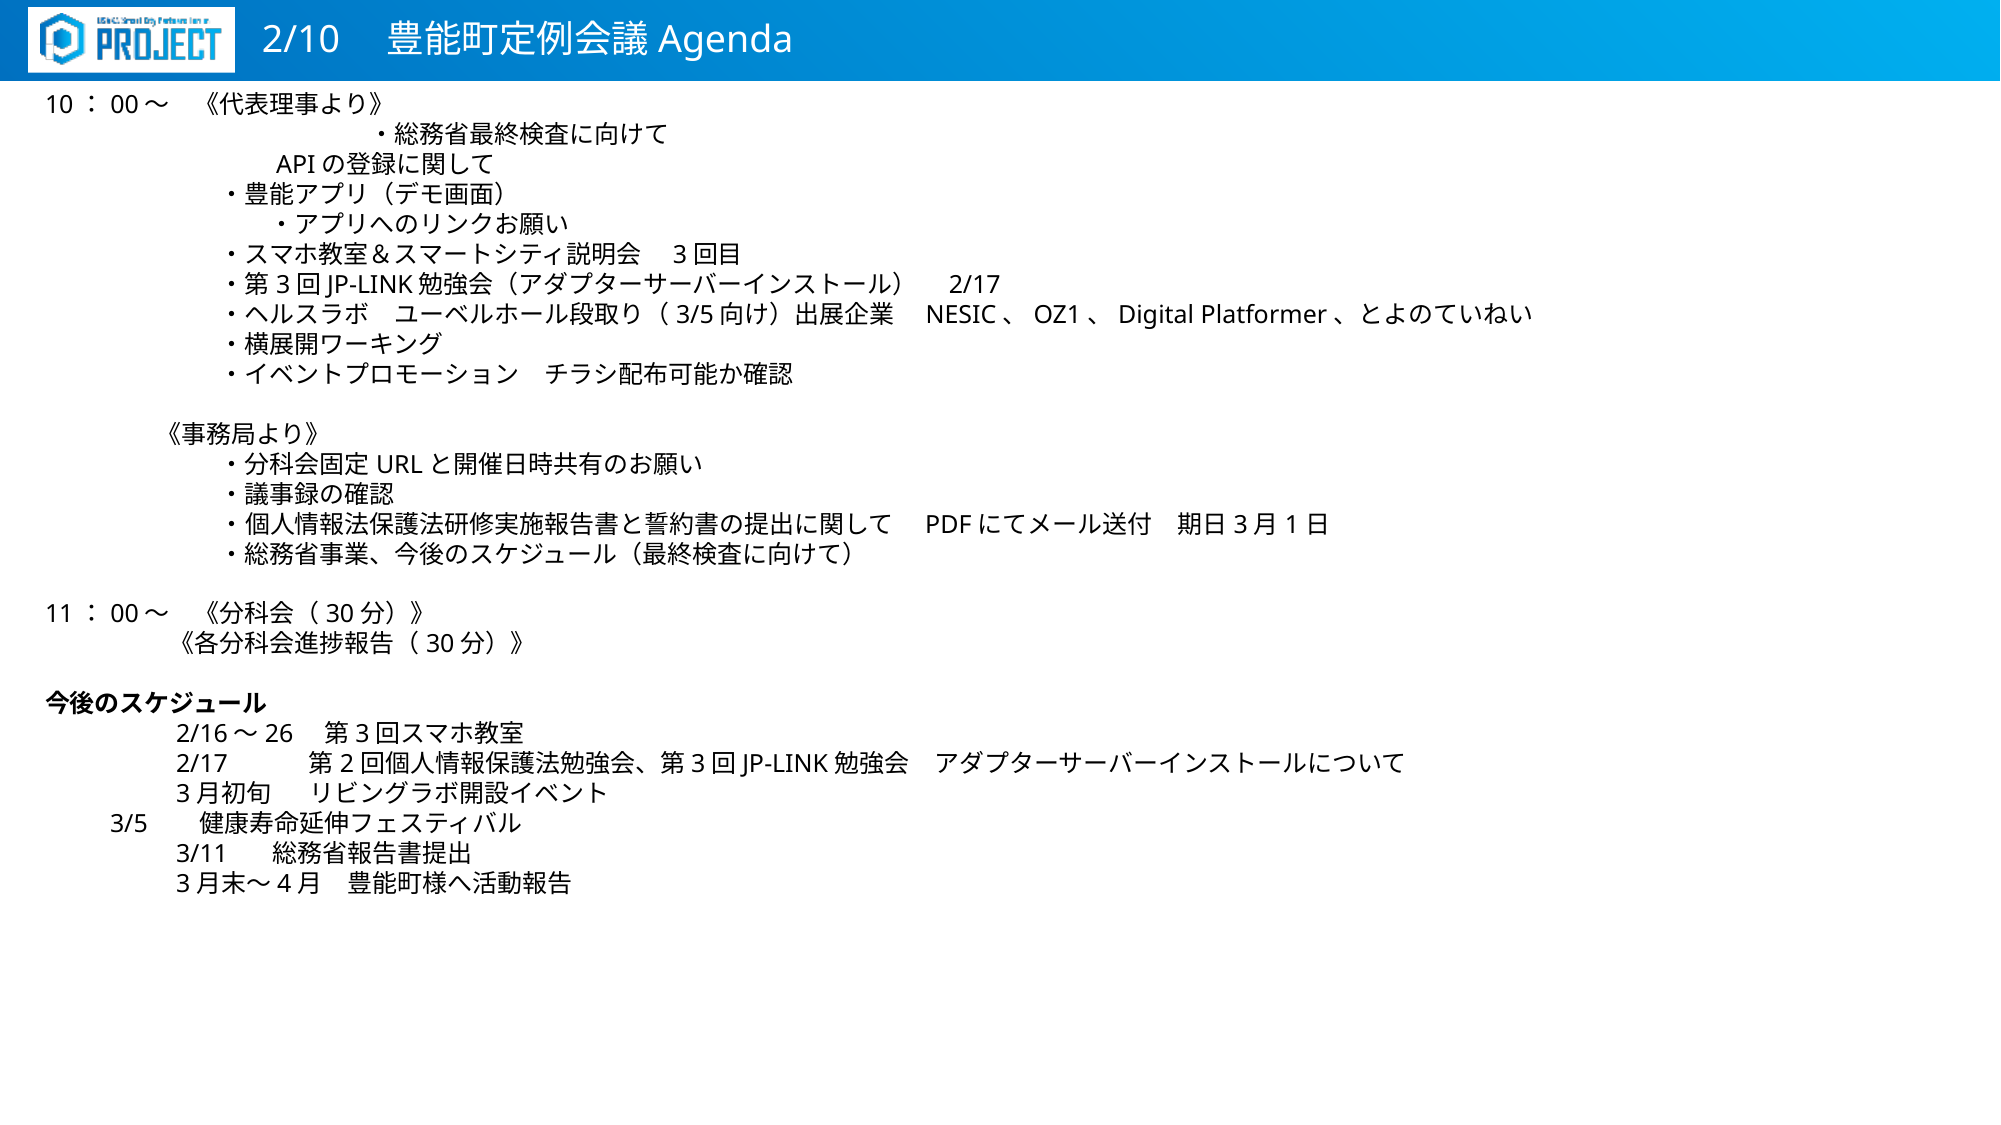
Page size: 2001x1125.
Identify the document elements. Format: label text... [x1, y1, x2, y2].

text_box 2/10 豊能町定例会議Agenda [222, 0, 833, 77]
text_box 10：00～ 《代表理事より》 ・総務省最終検査に向けて APIの登録に関して ・豊能アプリ（デモ画面） ・アプリへのリンクお願い ・スマホ教室＆スマートシティ説明会 3回目 ・第3回JP-LINK勉強会（アダプターサーバーインストール） 2/17 ・ヘルスラボ ユーベルホール段取り（3/5向け）出展企業 NESIC、OZ1、Digital Platformer、とよのていねい ・横展開ワーキング ・イベントプロモーション チラシ配布可能か確認 《事務局より》 ・分科会固定URLと開催日時共有のお願い ・議事録の確認 ・個人情報法保護法研修実施報告書と誓約書の提出に関して PDFにてメール送付 期日3月1日 ・総務省事業、今後のスケジュール（最終検査に向けて） 11：00～ 《分科会（30分）》 《各分科会進捗報告（30分）》 今後のスケジュール 2/16～26 第3回スマホ教室 2/17 第2回個人情報保護法勉強会、第3回JP-LINK勉強会 アダプターサーバーインストールについて 3月初旬 リビングラボ開設イベント 3/5 健康寿命延伸フェスティバル 3/11 総務省報告書提出 3月末～4月 豊能町様へ活動報告 [29, 80, 1971, 928]
text_box [774, 524, 1225, 586]
picture [40, 13, 222, 71]
